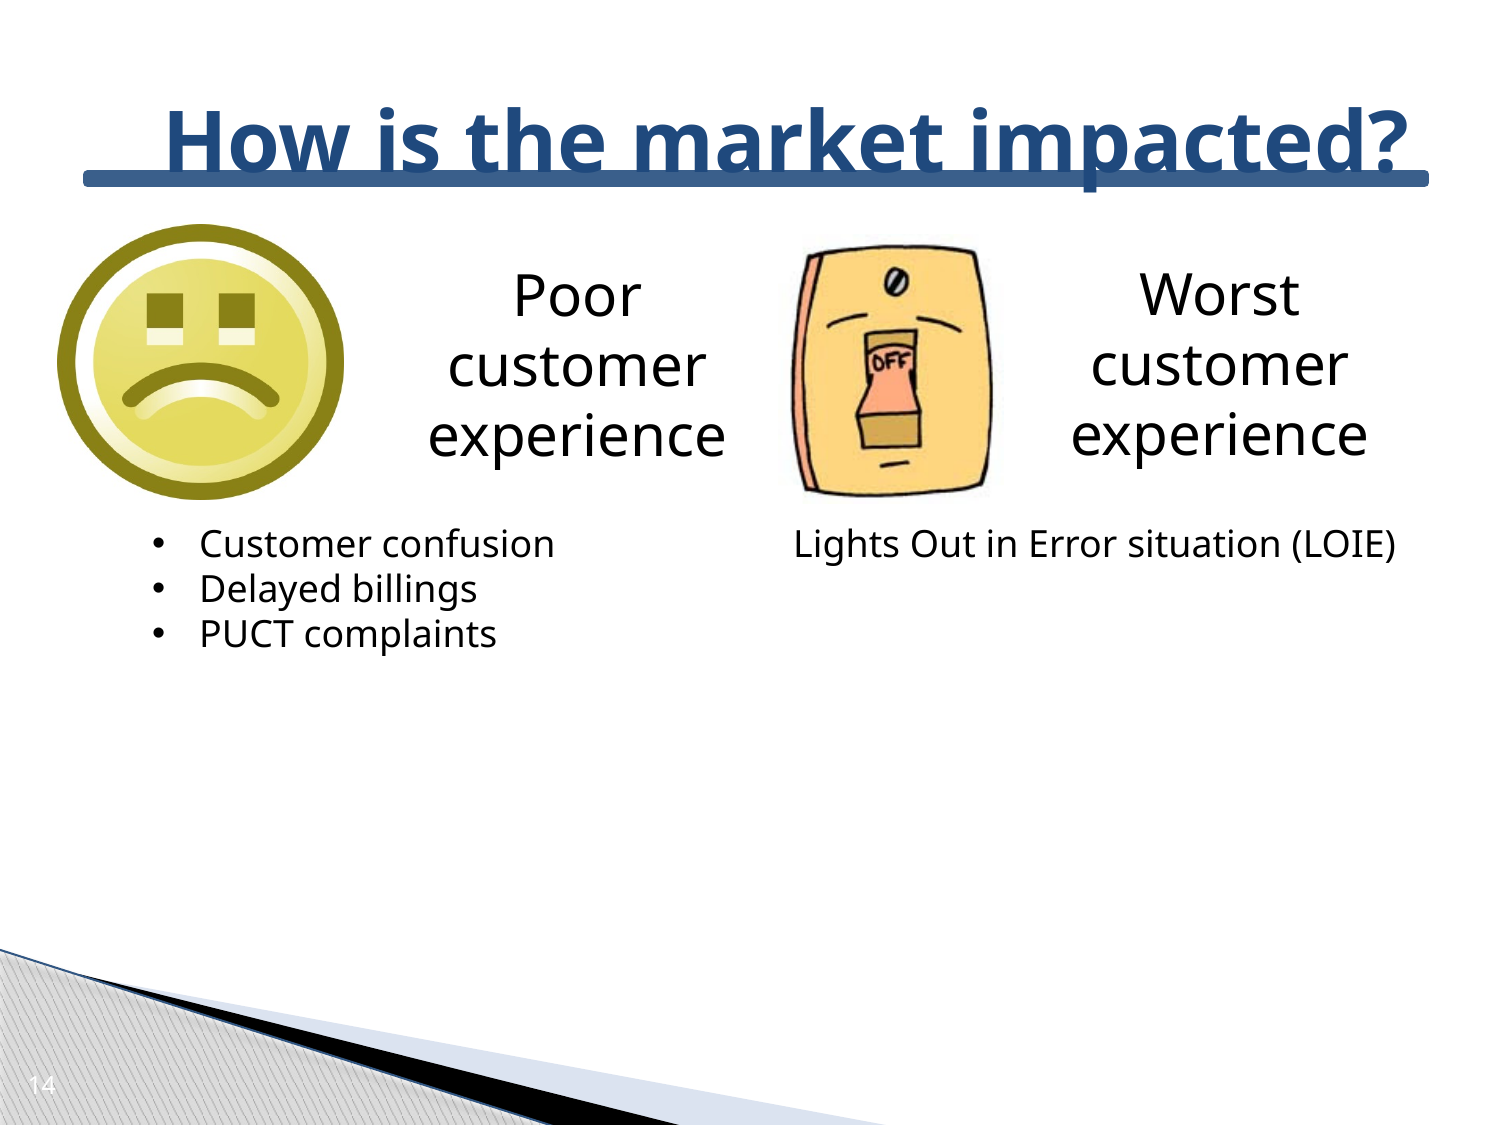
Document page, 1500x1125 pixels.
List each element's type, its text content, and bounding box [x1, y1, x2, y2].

text_box Lights Out in Error situation (LOIE) [778, 512, 1441, 573]
picture [56, 224, 345, 501]
text_box Poor customer experience [379, 250, 772, 476]
slide_number 14 [12, 1051, 150, 1112]
text_box Customer confusion Delayed billings PUCT complaints [137, 512, 777, 708]
picture [778, 234, 1004, 504]
text_box Worst customer experience [1009, 249, 1440, 475]
title How is the market impacted? [75, 45, 1425, 233]
